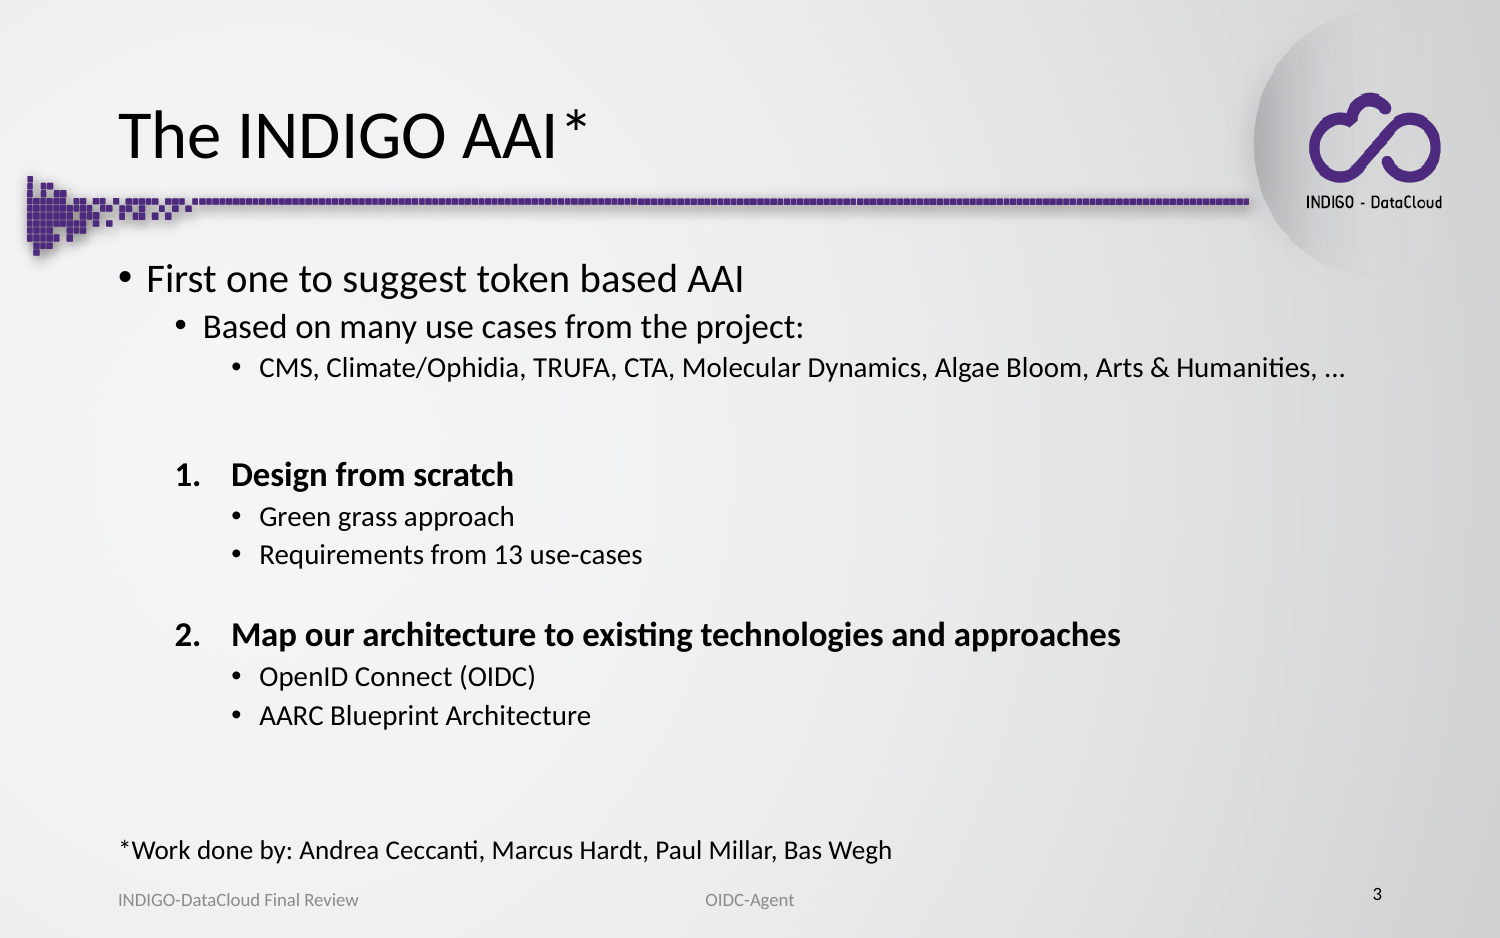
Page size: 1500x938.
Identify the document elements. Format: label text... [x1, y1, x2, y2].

title The INDIGO AAI* [103, 46, 1397, 228]
list First one to suggest token based AAI Based on many use cases from the project: CMS, Climate/Ophidia, TRUFA, CTA, Molecular Dynamics, Algae Bloom, Arts & Humanities, ... Design from scratch Green grass approach Requirements from 13 use-cases Map our architecture to existing technologies and approaches OpenID Connect (OIDC) AARC Blueprint Architecture *Work done by: Andrea Ceccanti, Marcus Hardt, Paul Millar, Bas Wegh [103, 249, 1397, 874]
slide_number INDIGO-DataCloud Final Review [103, 873, 440, 924]
picture [0, 0, 1500, 938]
slide_number 3 [1277, 868, 1397, 918]
footer OIDC-Agent [440, 873, 1060, 924]
